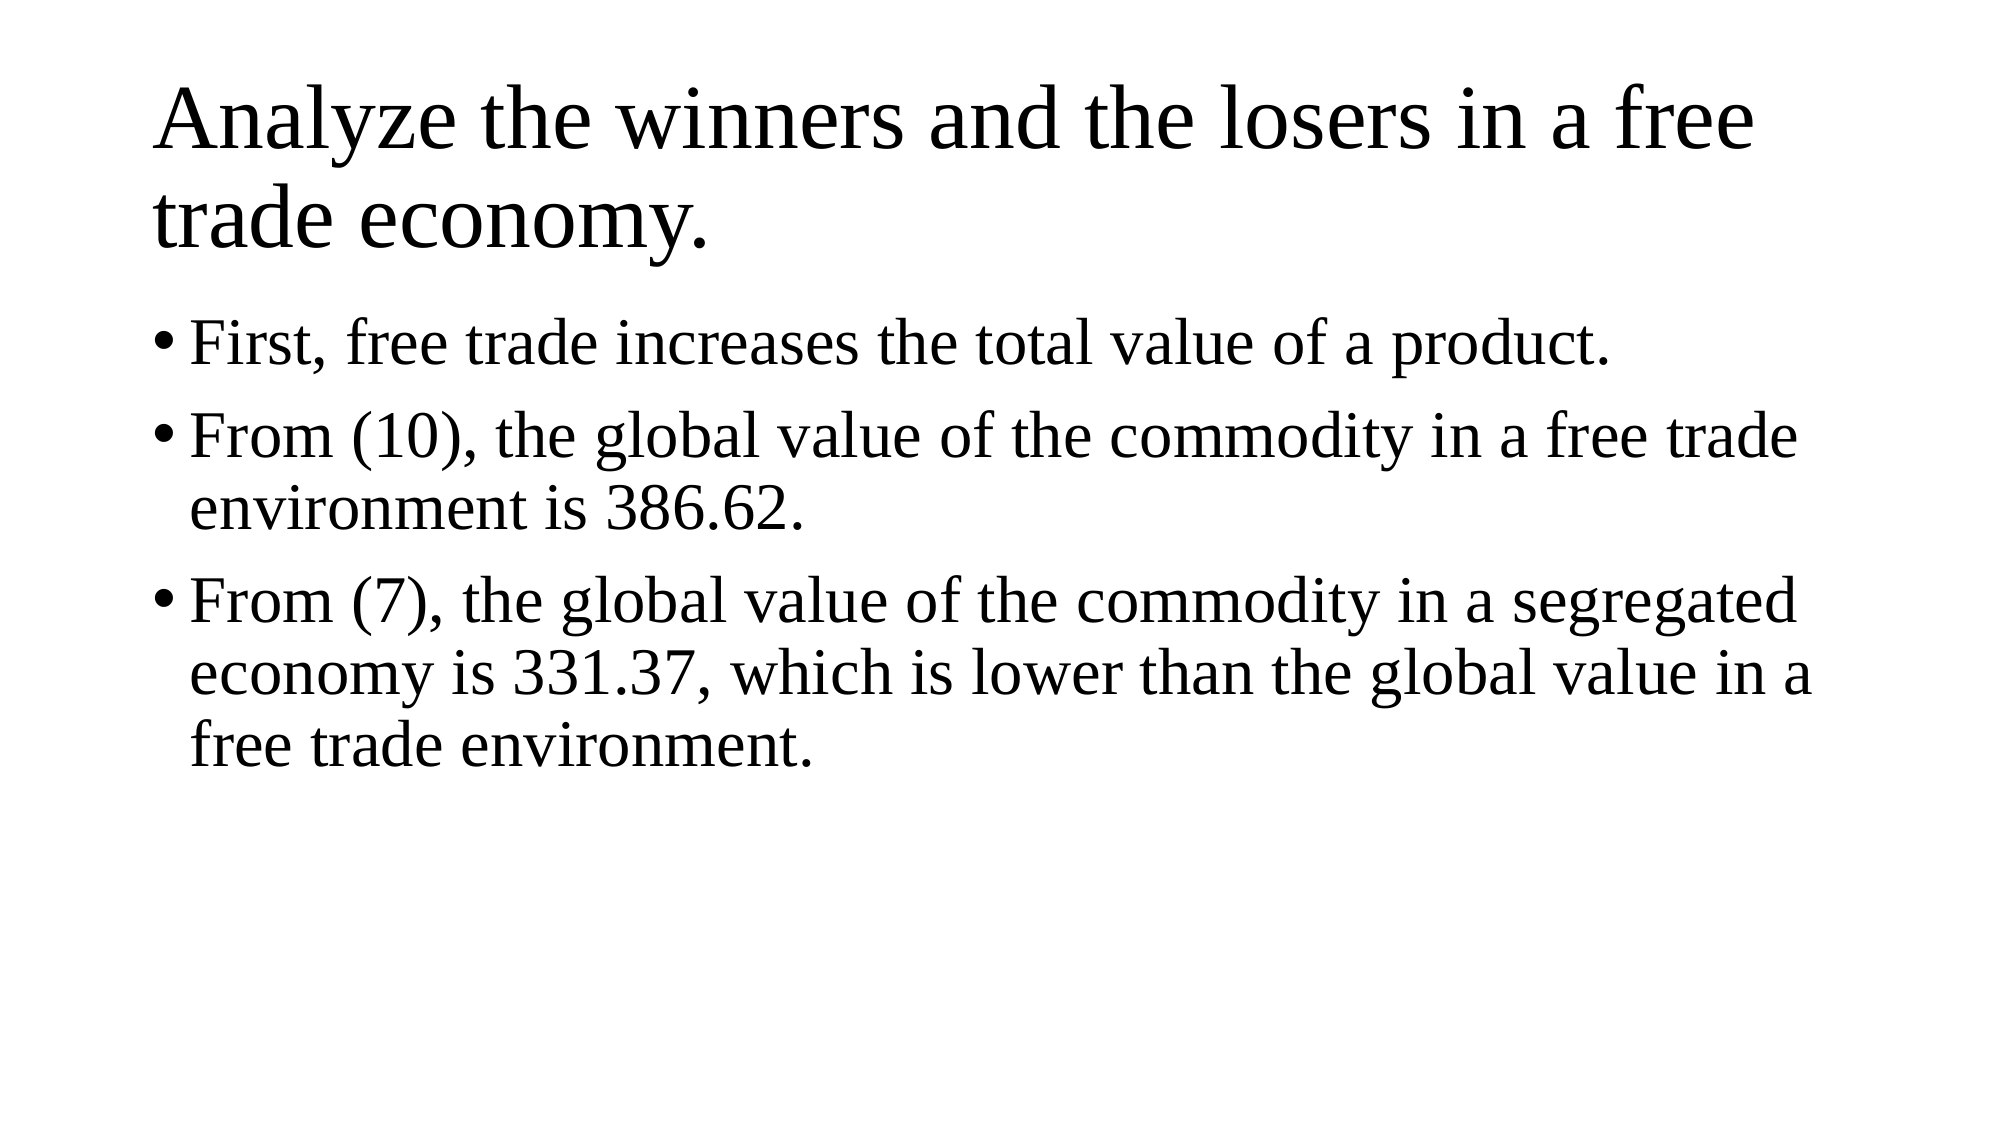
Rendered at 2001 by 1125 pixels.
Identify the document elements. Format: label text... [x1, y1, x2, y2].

list First, free trade increases the total value of a product. From (10), the global value of the commodity in a free trade environment is 386.62. From (7), the global value of the commodity in a segregated economy is 331.37, which is lower than the global value in a free trade environment. [137, 299, 1863, 1014]
title Analyze the winners and the losers in a free trade economy. [137, 59, 1863, 278]
